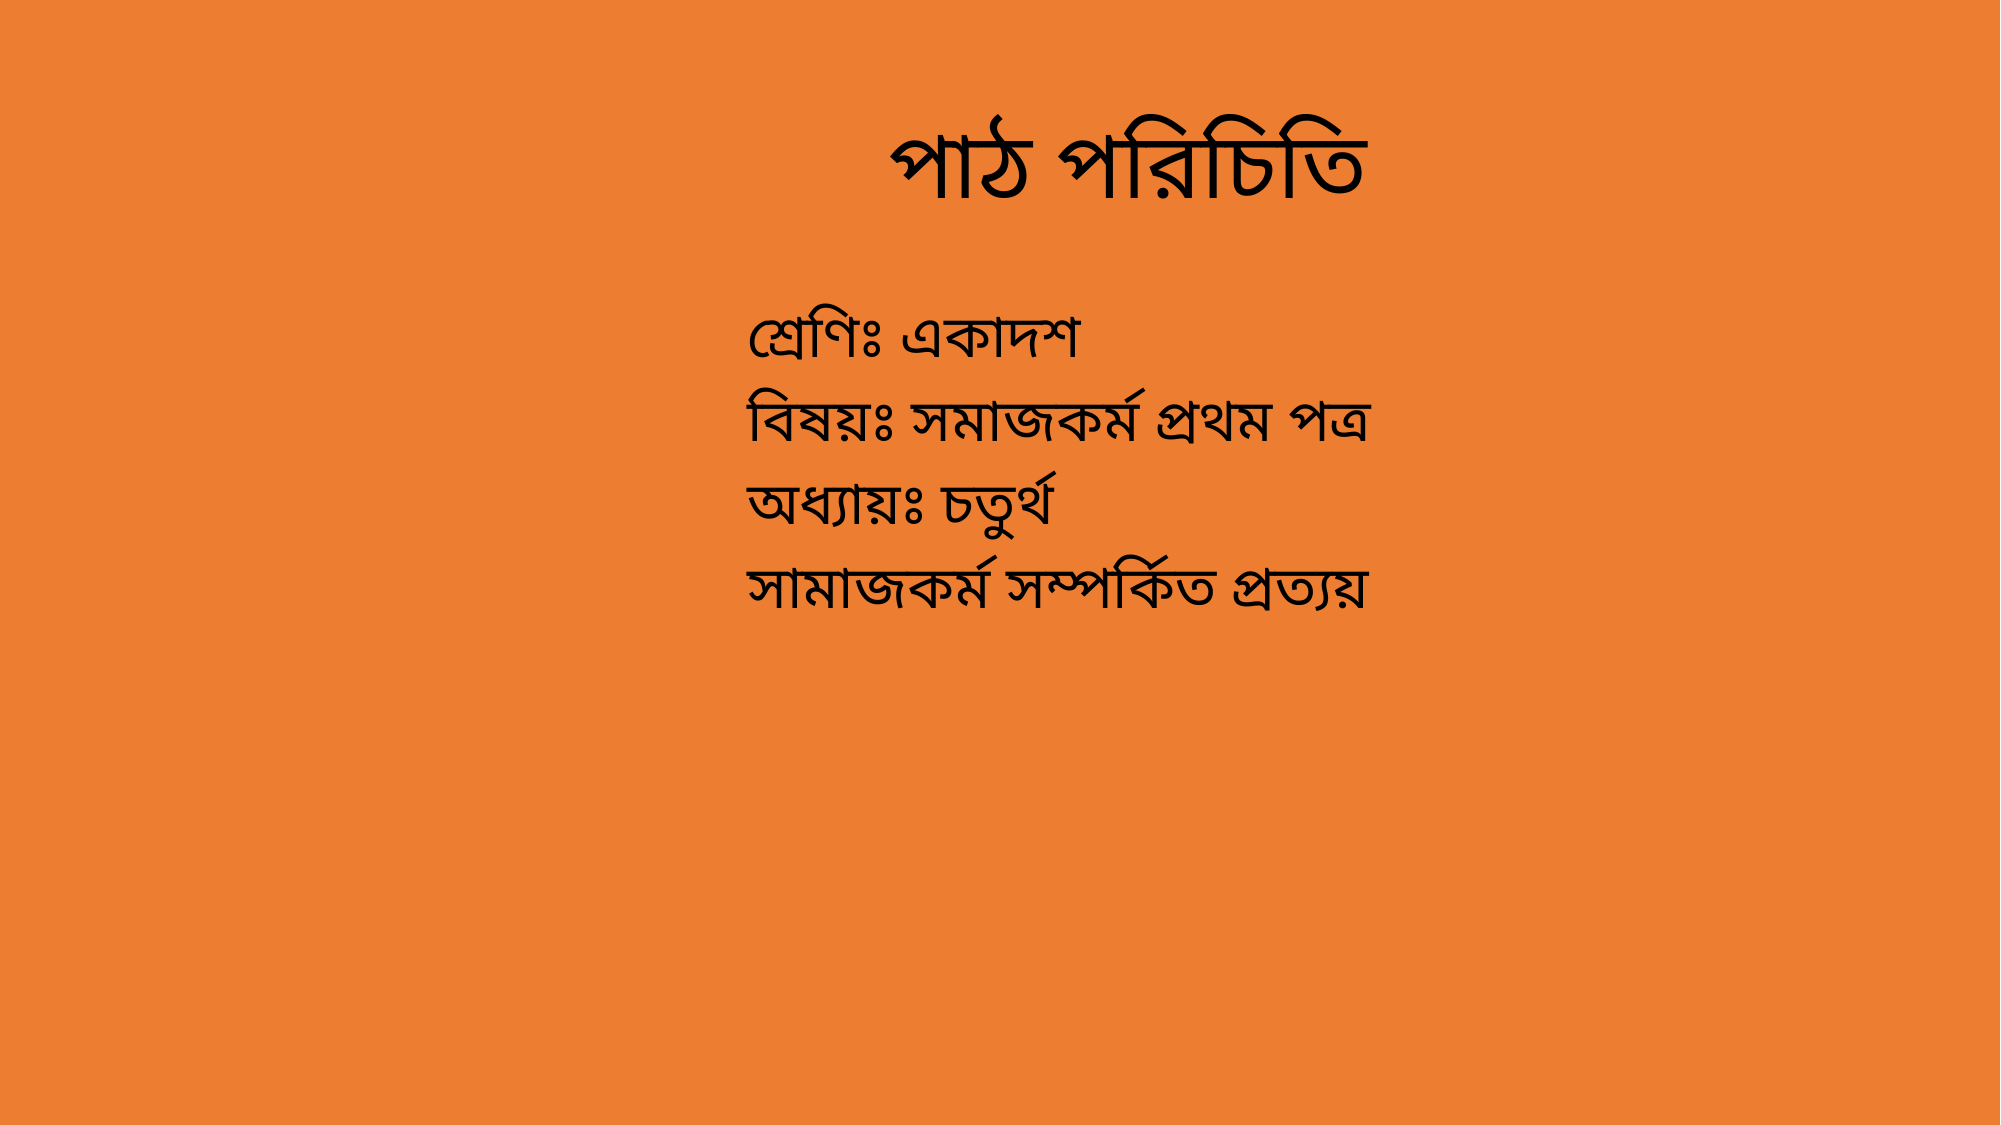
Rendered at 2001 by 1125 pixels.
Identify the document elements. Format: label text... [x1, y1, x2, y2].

title পাঠ পরিচিতি [873, 59, 1863, 278]
list শ্রেণিঃ একাদশ বিষয়ঃ সমাজকর্ম প্রথম পত্র অধ্যায়ঃ চতুর্থ সামাজকর্ম সম্পর্কিত প্রত্যয় [732, 299, 1863, 1014]
